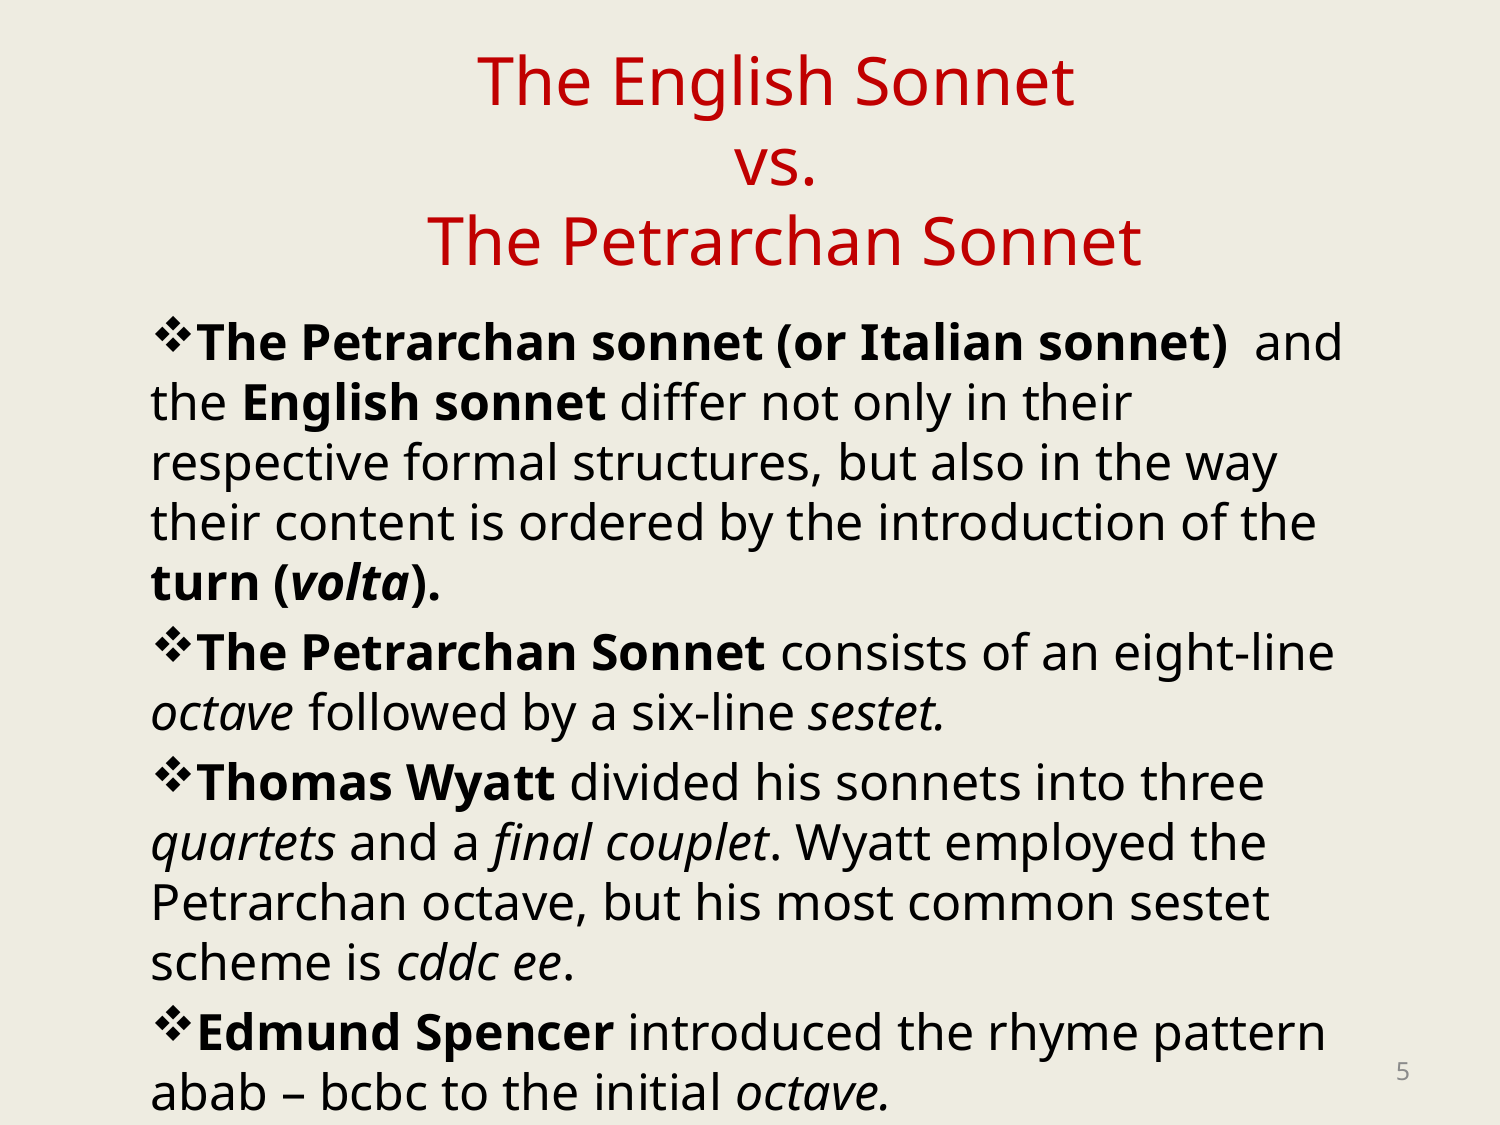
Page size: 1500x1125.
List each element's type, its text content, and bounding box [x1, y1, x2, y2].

slide_number 5 [1074, 1042, 1425, 1103]
title The English Sonnet vs. The Petrarchan Sonnet [147, 54, 1424, 287]
list The Petrarchan sonnet (or Italian sonnet) and the English sonnet differ not only in their respective formal structures, but also in the way their content is ordered by the introduction of the turn (volta). The Petrarchan Sonnet consists of an eight-line octave followed by a six-line sestet. Thomas Wyatt divided his sonnets into three quartets and a final couplet. Wyatt employed the Petrarchan octave, but his most common sestet scheme is cddc ee. Edmund Spencer introduced the rhyme pattern abab – bcbc to the initial octave. [135, 302, 1365, 1094]
